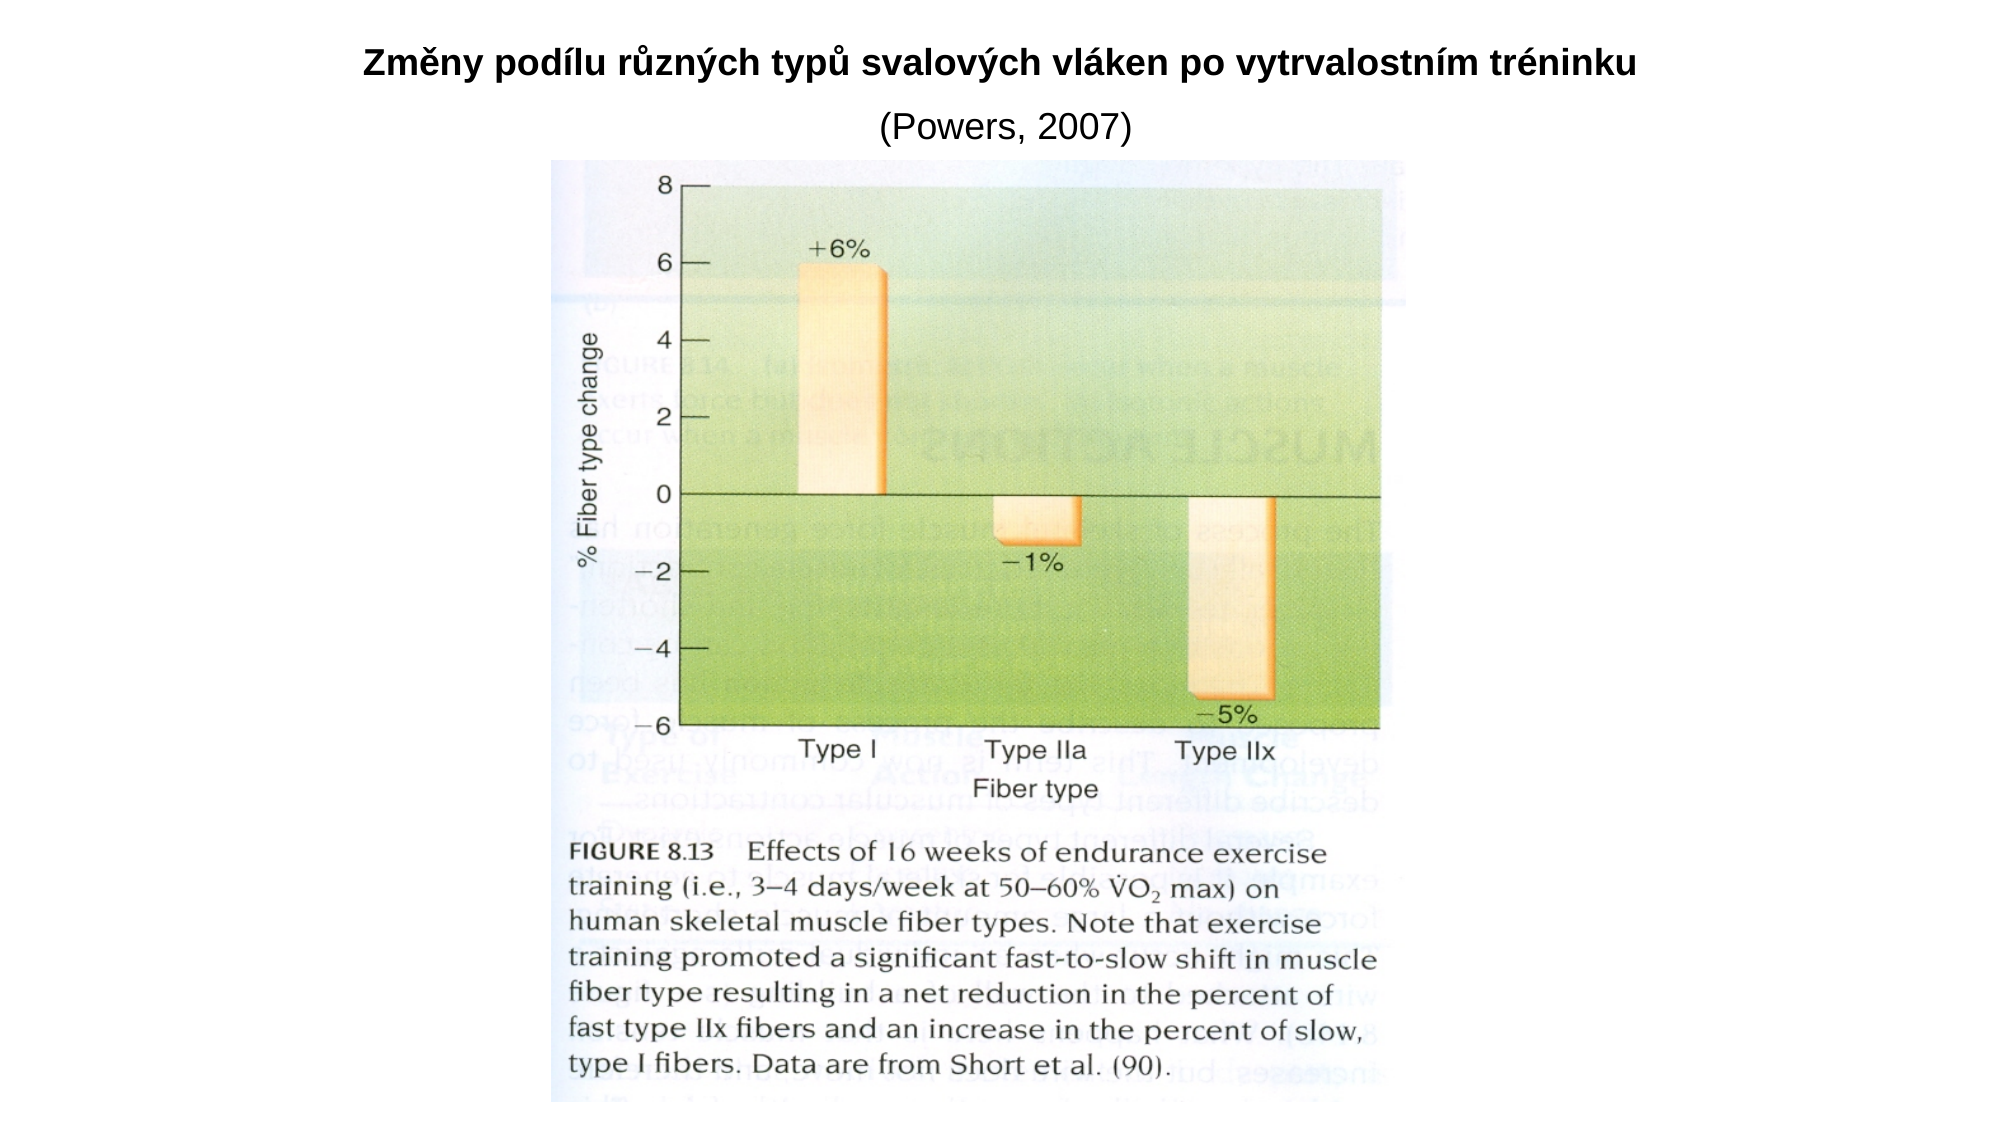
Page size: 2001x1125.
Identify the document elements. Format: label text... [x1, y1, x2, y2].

text_box Změny podílu různých typů svalových vláken po vytrvalostním tréninku (Powers, 2007) [303, 30, 1709, 155]
picture [550, 160, 1406, 1102]
